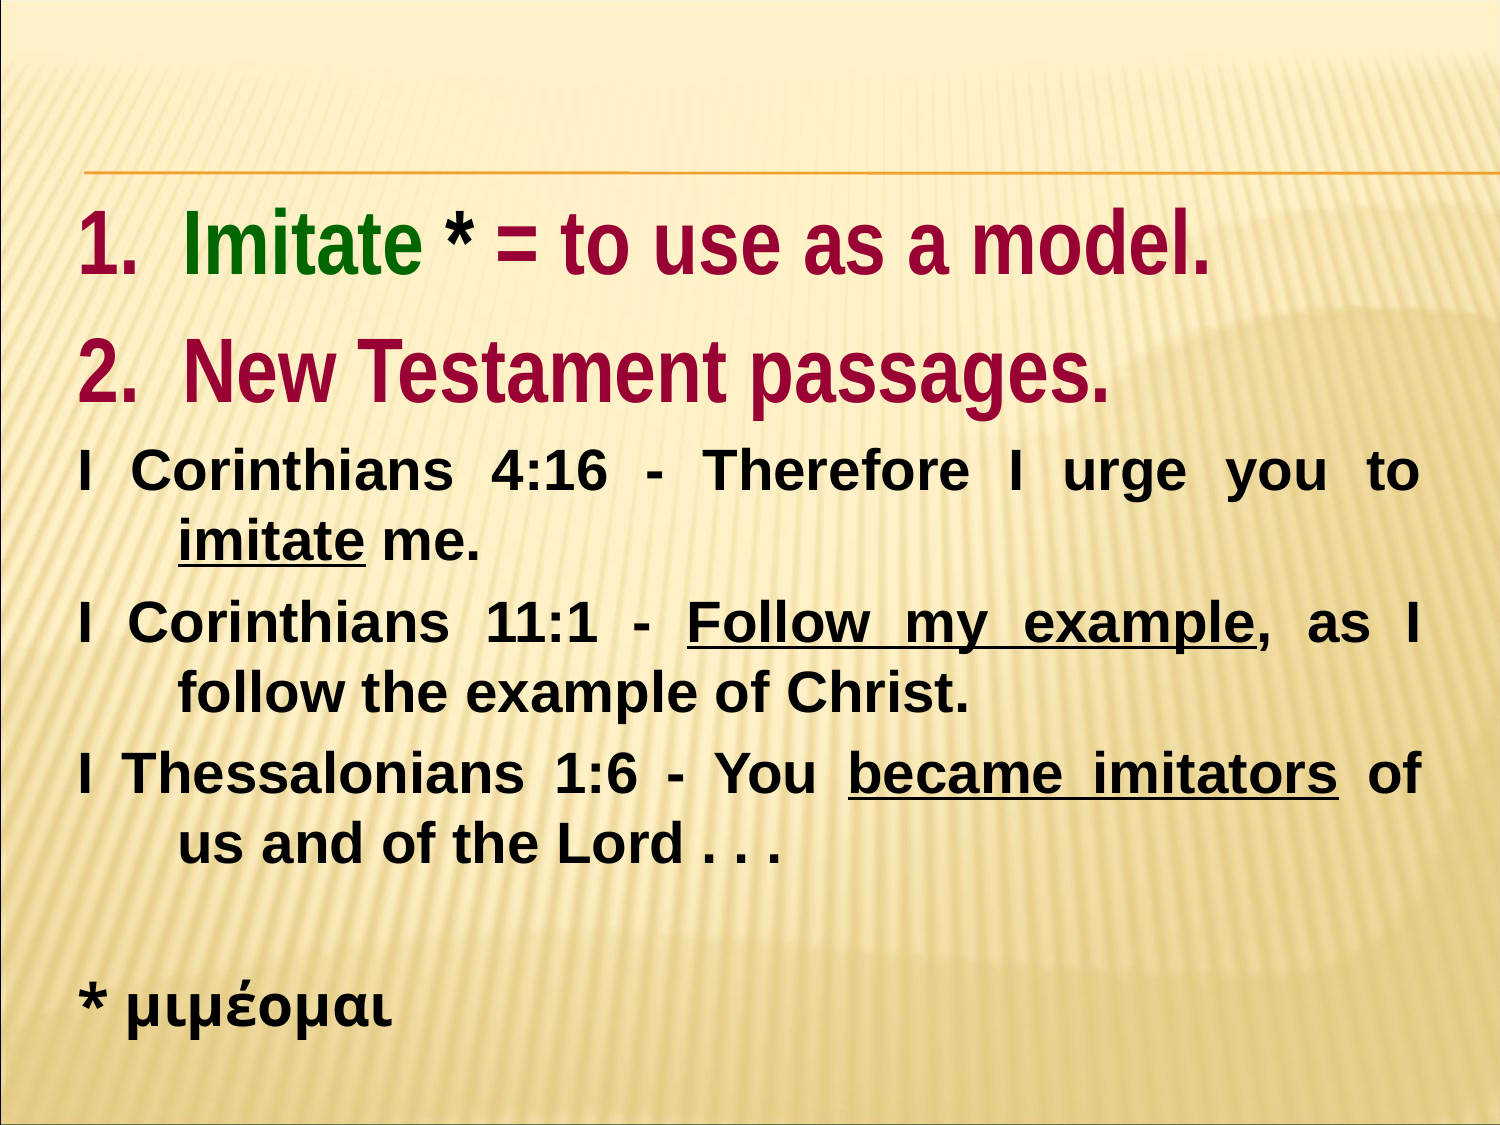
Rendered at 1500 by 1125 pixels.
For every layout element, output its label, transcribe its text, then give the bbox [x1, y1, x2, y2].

picture [0, 0, 1500, 1125]
list 1. Imitate * = to use as a model. 2. New Testament passages. I Corinthians 4:16 - Therefore I urge you to imitate me. I Corinthians 11:1 - Follow my example, as I follow the example of Christ. I Thessalonians 1:6 - You became imitators of us and of the Lord . . . * μιμέομαι [62, 174, 1438, 1100]
